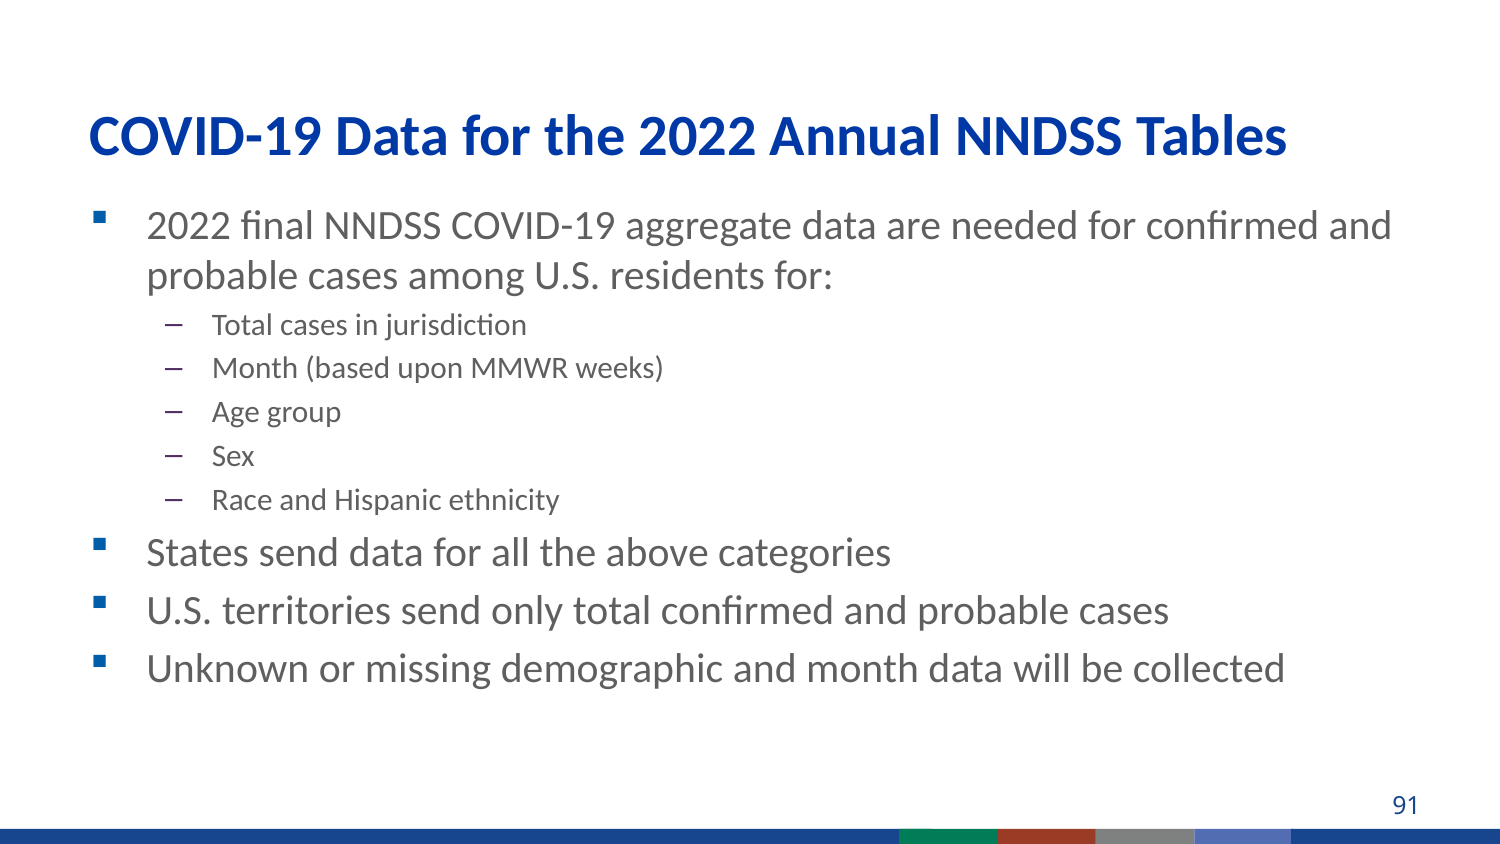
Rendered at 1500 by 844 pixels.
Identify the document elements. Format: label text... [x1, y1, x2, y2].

text_box 91 [1377, 781, 1454, 820]
list 2022 final NNDSS COVID-19 aggregate data are needed for confirmed and probable cases among U.S. residents for: Total cases in jurisdiction Month (based upon MMWR weeks) Age group Sex Race and Hispanic ethnicity States send data for all the above categories U.S. territories send only total confirmed and probable cases Unknown or missing demographic and month data will be collected [75, 190, 1436, 799]
title COVID-19 Data for the 2022 Annual NNDSS Tables [75, 33, 1425, 175]
